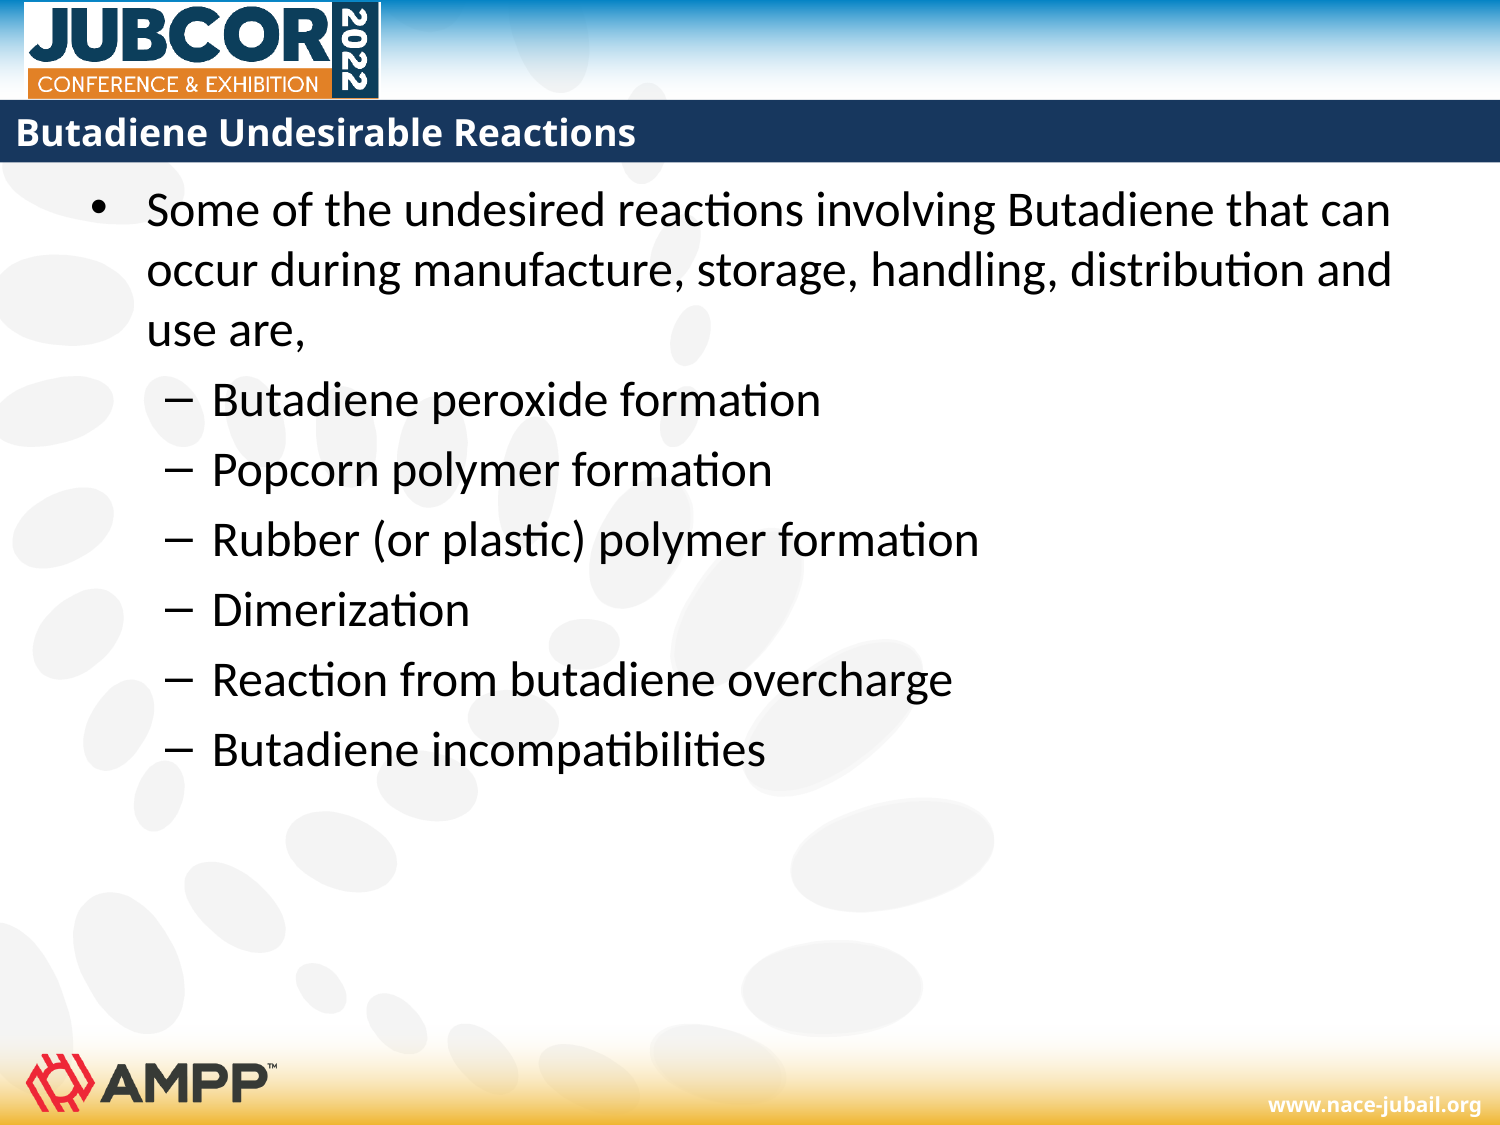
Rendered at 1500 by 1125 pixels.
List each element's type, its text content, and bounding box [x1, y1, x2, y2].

list Some of the undesired reactions involving Butadiene that can occur during manufacture, storage, handling, distribution and use are, Butadiene peroxide formation Popcorn polymer formation Rubber (or plastic) polymer formation Dimerization Reaction from butadiene overcharge Butadiene incompatibilities [74, 168, 1426, 976]
picture [24, 3, 381, 99]
picture [24, 1052, 278, 1113]
title Butadiene Undesirable Reactions [0, 99, 1500, 163]
